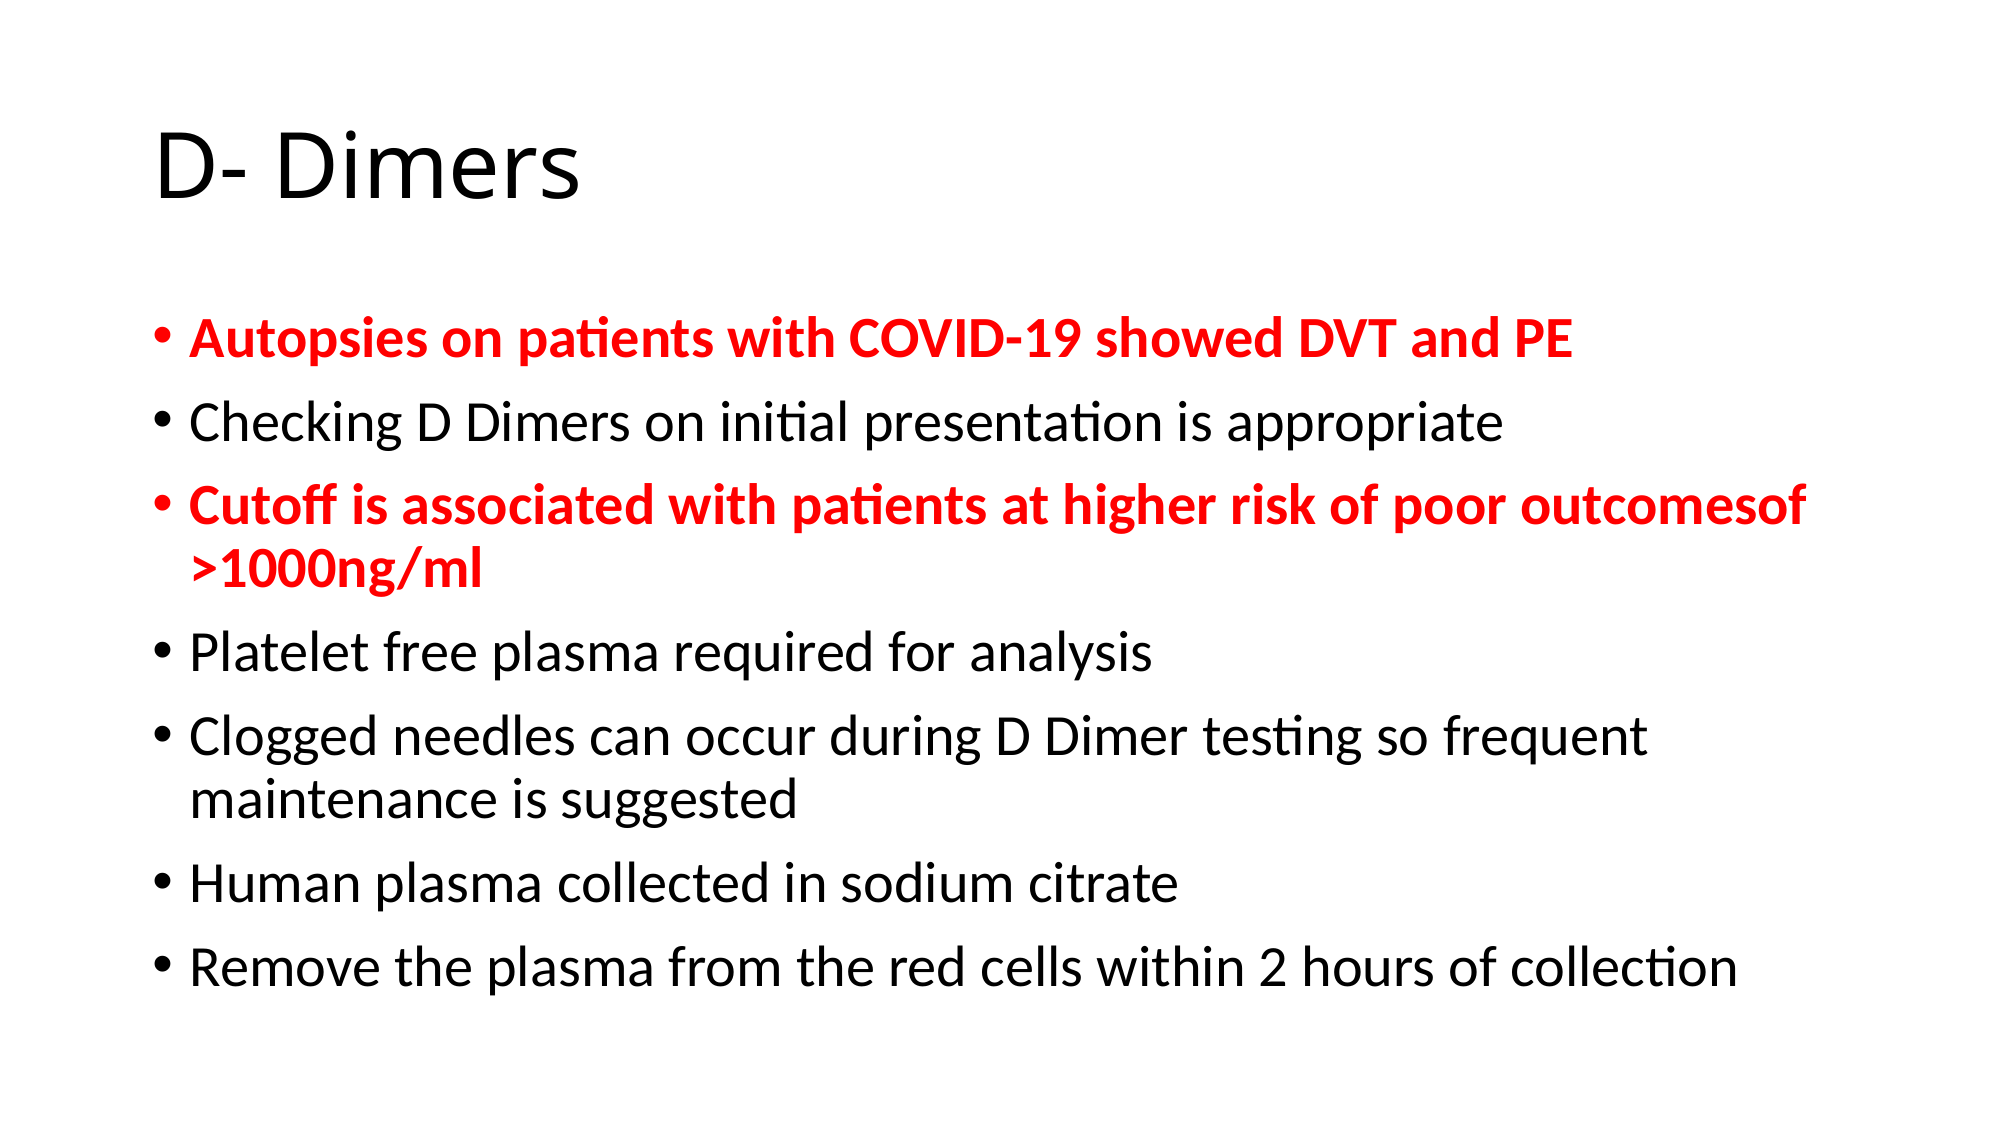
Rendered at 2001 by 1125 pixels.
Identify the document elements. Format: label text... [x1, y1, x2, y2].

list Autopsies on patients with COVID-19 showed DVT and PE Checking D Dimers on initial presentation is appropriate Cutoff is associated with patients at higher risk of poor outcomesof >1000ng/ml Platelet free plasma required for analysis Clogged needles can occur during D Dimer testing so frequent maintenance is suggested Human plasma collected in sodium citrate Remove the plasma from the red cells within 2 hours of collection [137, 299, 1863, 1014]
title D- Dimers [137, 59, 1863, 278]
